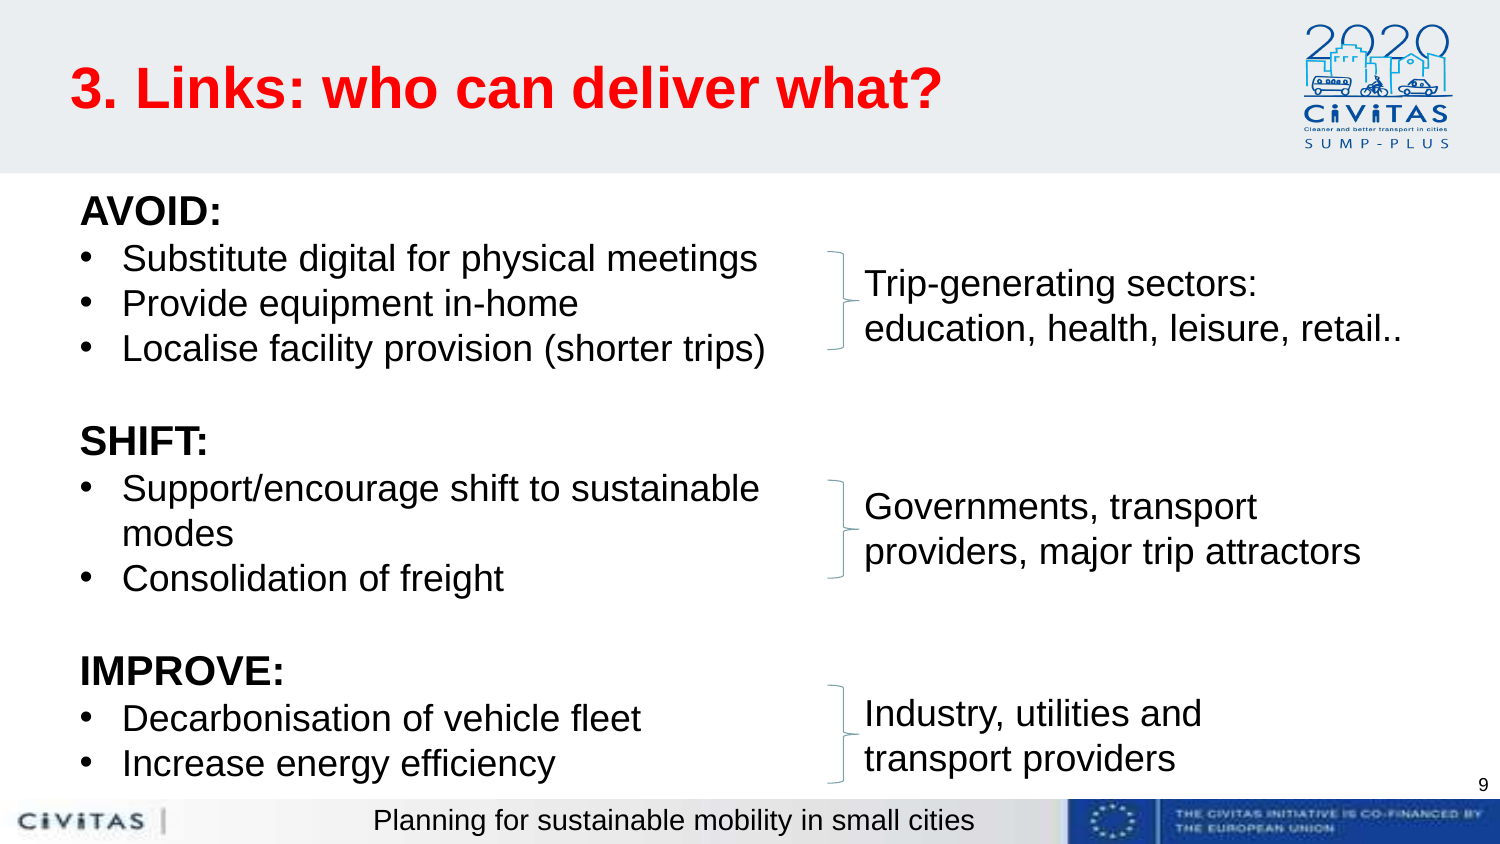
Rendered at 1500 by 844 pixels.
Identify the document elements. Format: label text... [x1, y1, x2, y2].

text_box [827, 251, 860, 350]
text_box Planning for sustainable mobility in small cities [358, 793, 1044, 844]
text_box Industry, utilities and transport providers [849, 681, 1330, 786]
text_box [827, 480, 860, 579]
title 3. Links: who can deliver what? [59, 14, 1131, 156]
text_box Governments, transport providers, major trip attractors [849, 475, 1412, 580]
text_box Trip-generating sectors: education, health, leisure, retail.. [849, 251, 1436, 357]
picture [1044, 799, 1500, 844]
text_box [827, 685, 860, 784]
picture [0, 799, 358, 844]
text_box AVOID: Substitute digital for physical meetings Provide equipment in-home Localise facility provision (shorter trips) SHIFT: Support/encourage shift to sustainable modes Consolidation of freight IMPROVE: Decarbonisation of vehicle fleet Increase energy efficiency [64, 176, 818, 792]
picture [1283, 9, 1468, 166]
